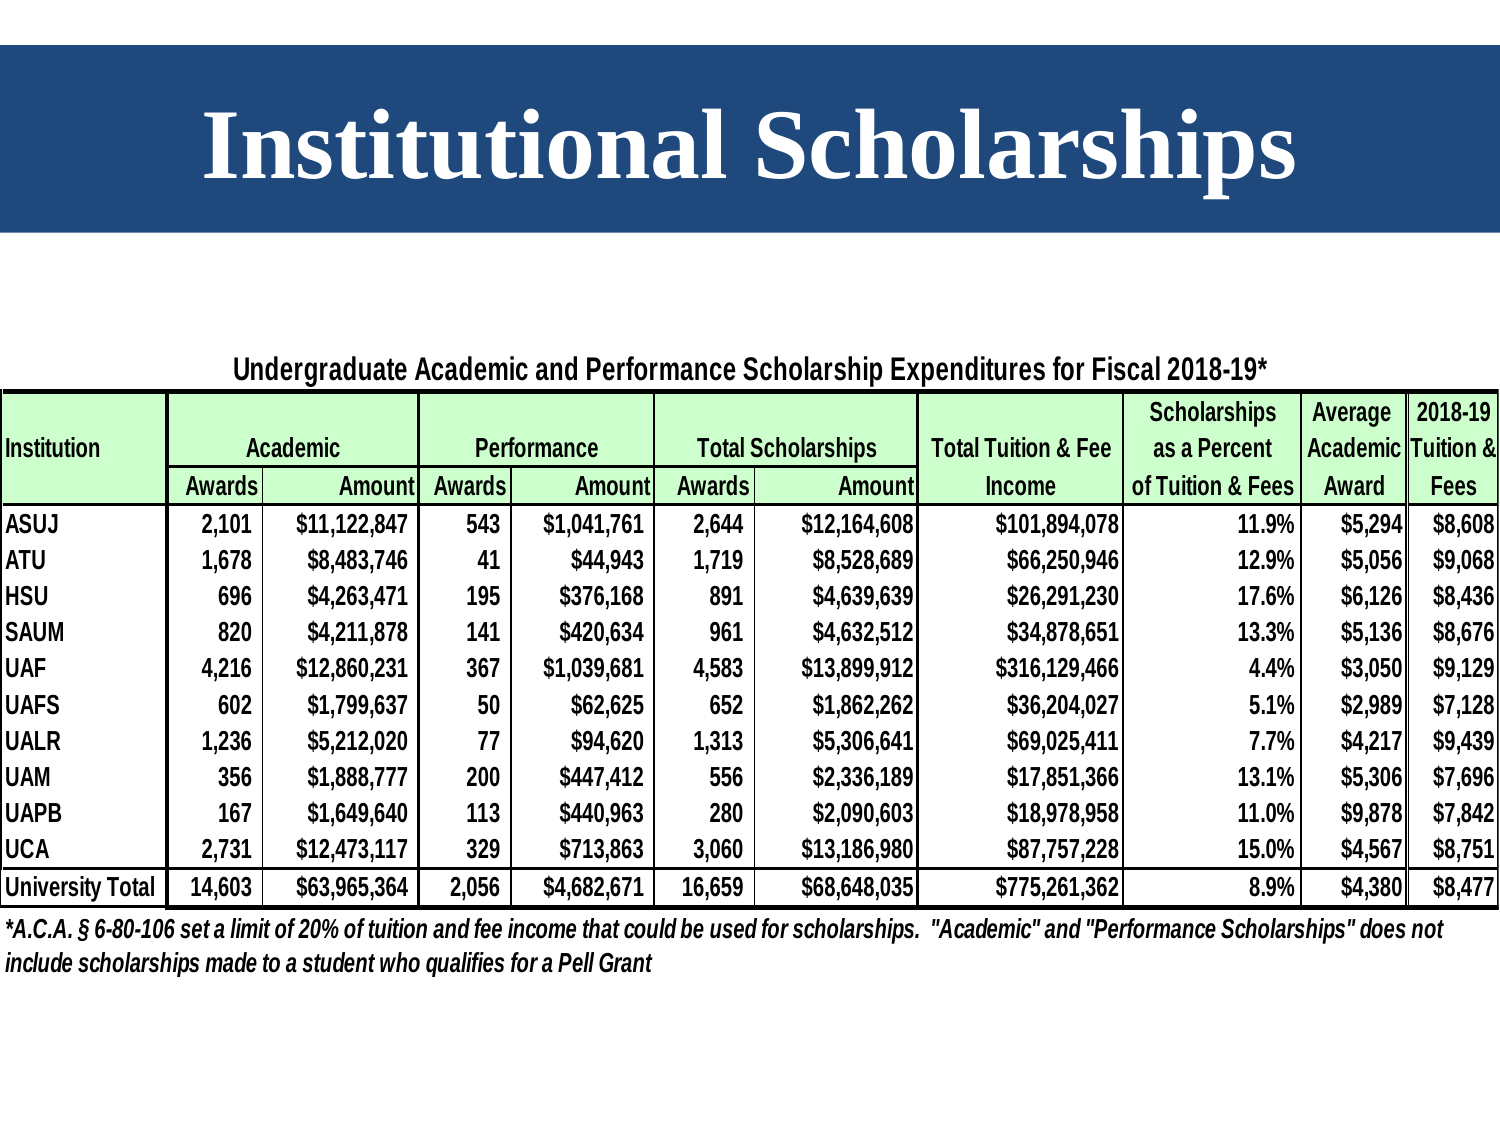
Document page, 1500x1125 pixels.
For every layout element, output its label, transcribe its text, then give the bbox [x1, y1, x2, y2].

picture [0, 344, 1500, 981]
title Institutional Scholarships [0, 45, 1500, 233]
